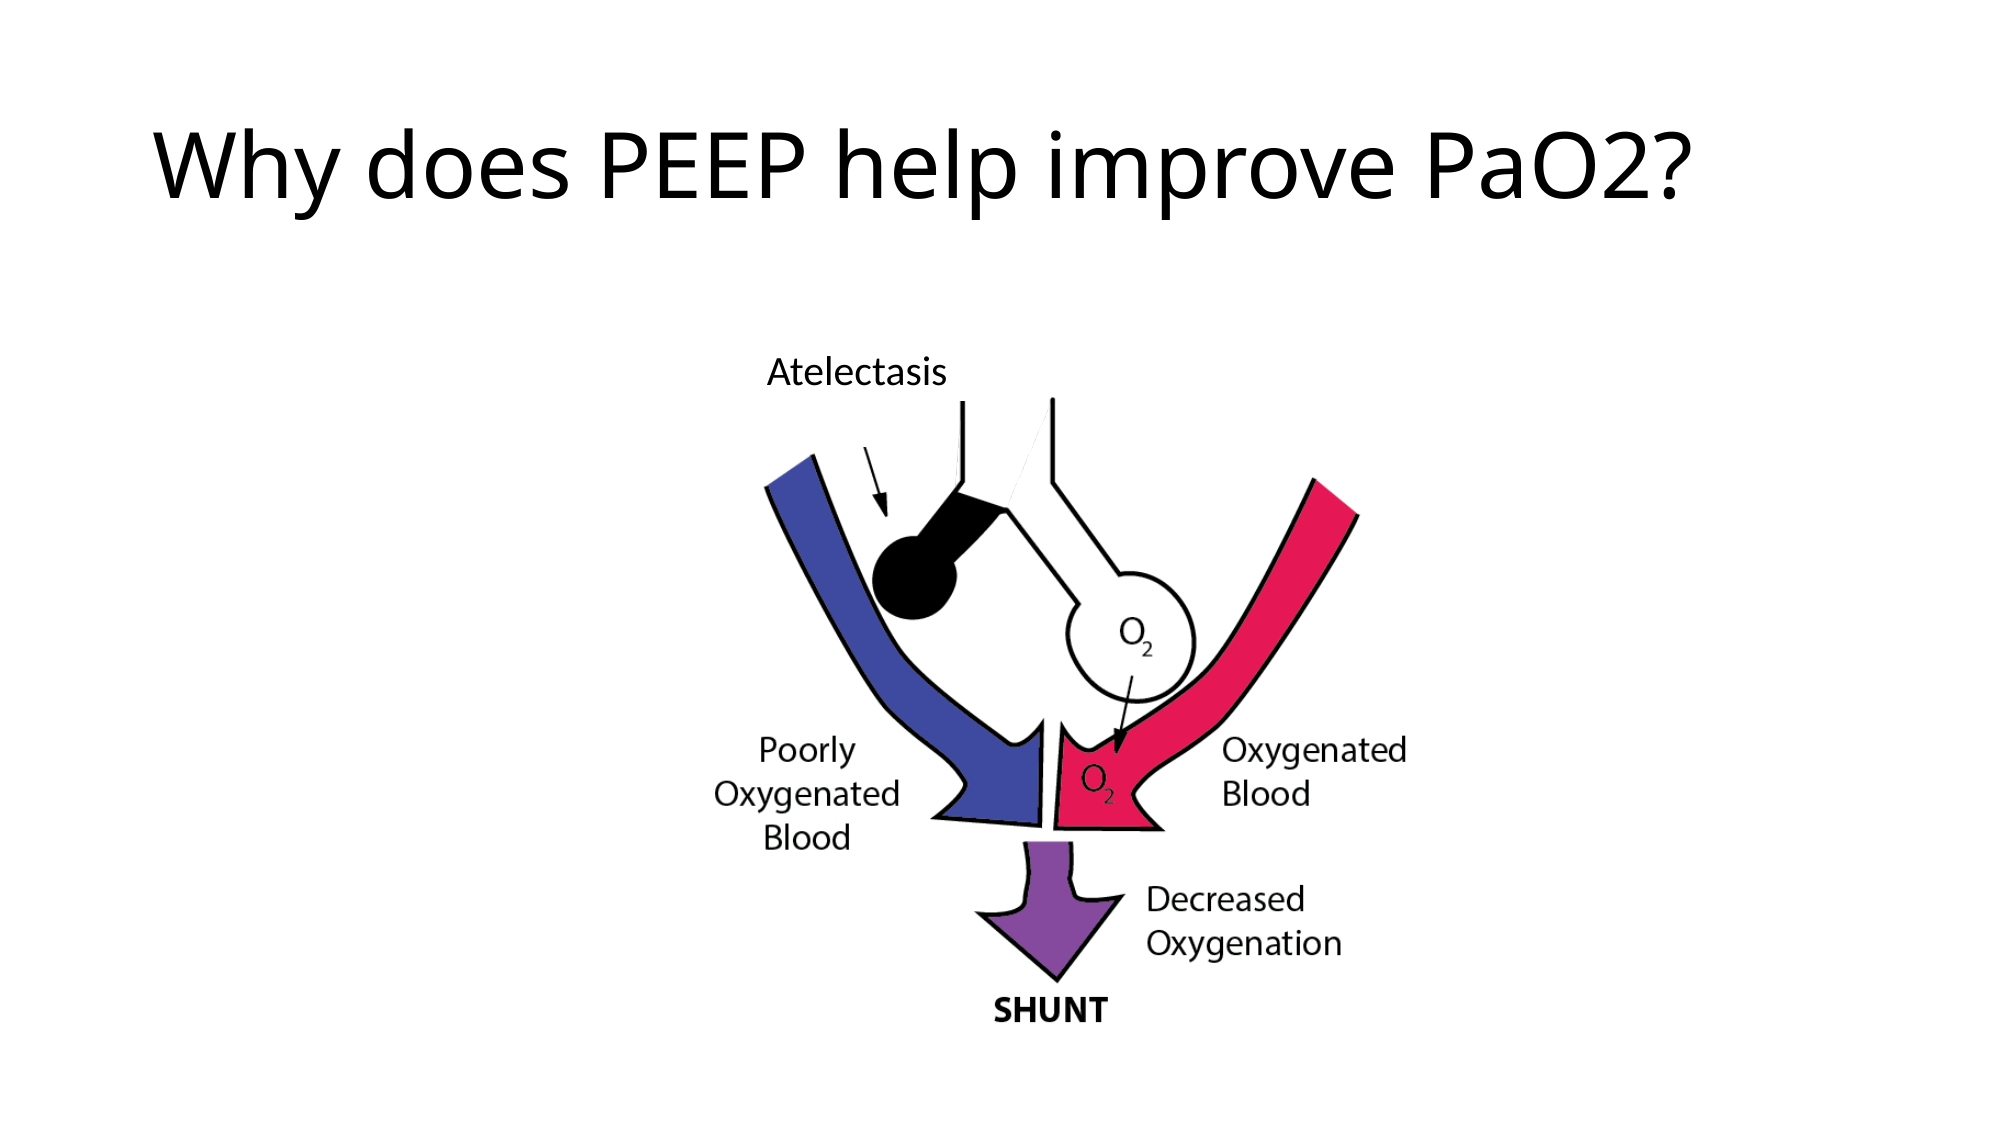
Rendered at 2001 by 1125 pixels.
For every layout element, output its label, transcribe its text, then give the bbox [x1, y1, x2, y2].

title Why does PEEP help improve PaO2? [137, 59, 1863, 278]
picture [714, 336, 1430, 1076]
